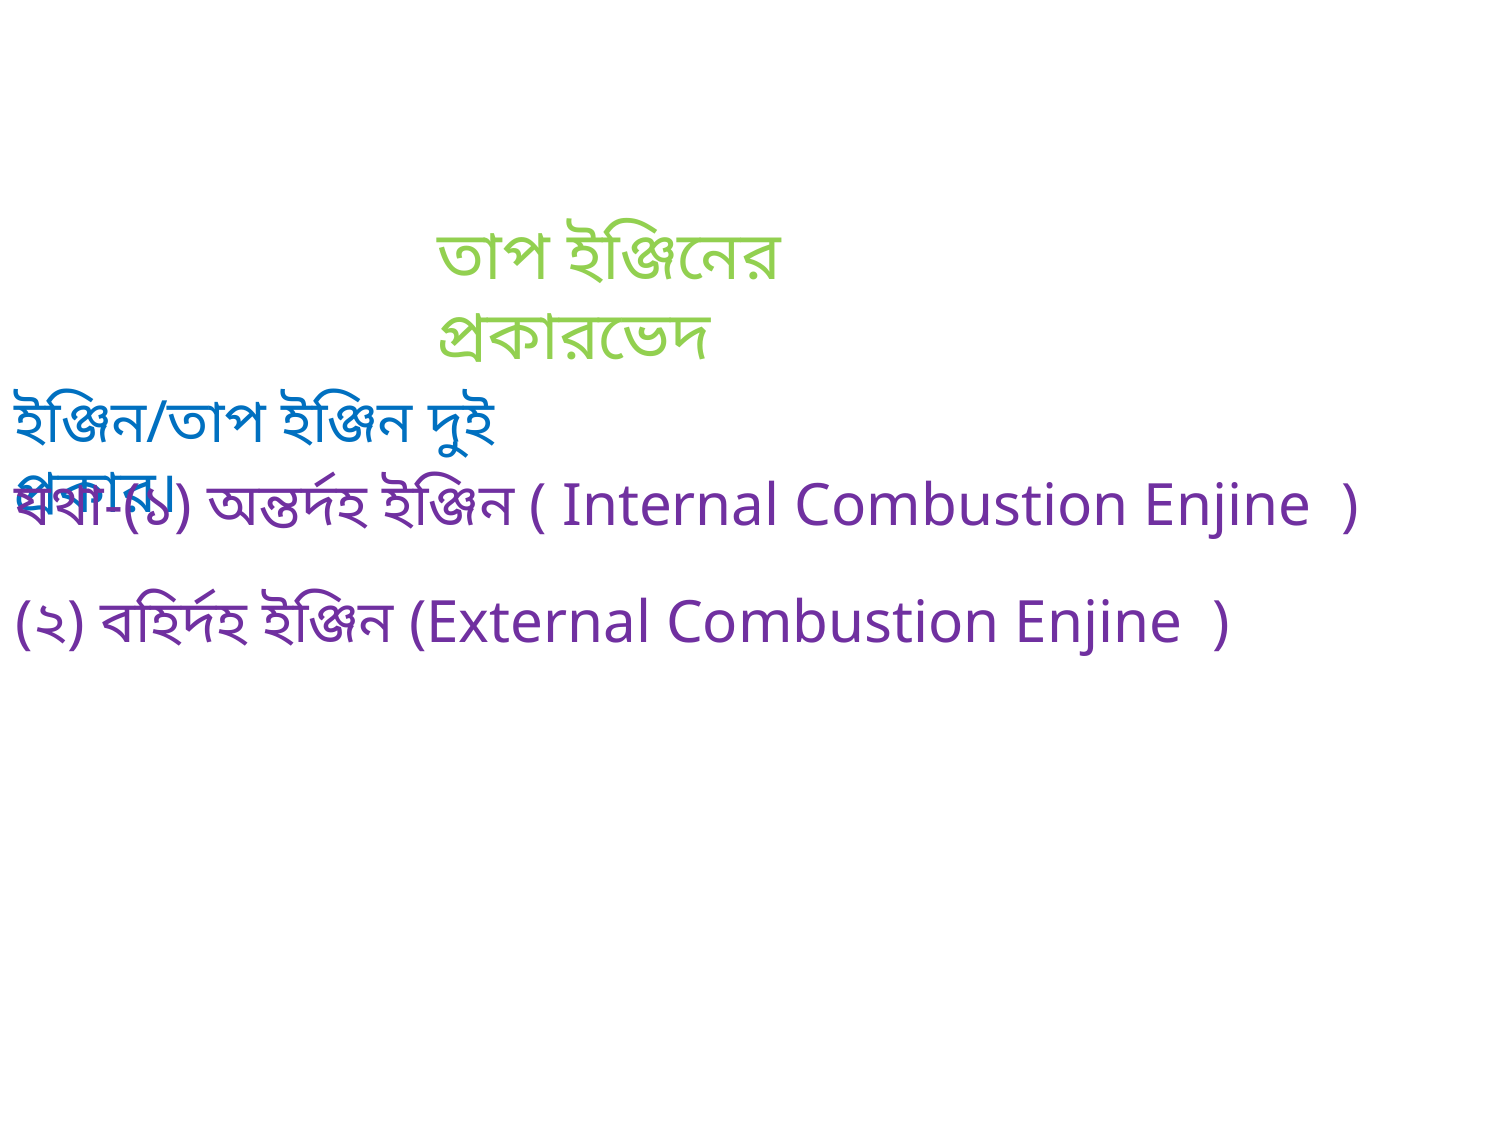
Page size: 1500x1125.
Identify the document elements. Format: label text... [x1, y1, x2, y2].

text_box তাপ ইঞ্জিনের প্রকারভেদ [422, 205, 1085, 381]
text_box ইঞ্জিন/তাপ ইঞ্জিন দুই প্রকার। [0, 377, 538, 459]
text_box যথা-(১) অন্তর্দহ ইঞ্জিন ( Internal Combustion Enjine ) [0, 459, 1375, 545]
text_box (২) বহির্দহ ইঞ্জিন (External Combustion Enjine ) [0, 577, 1258, 707]
